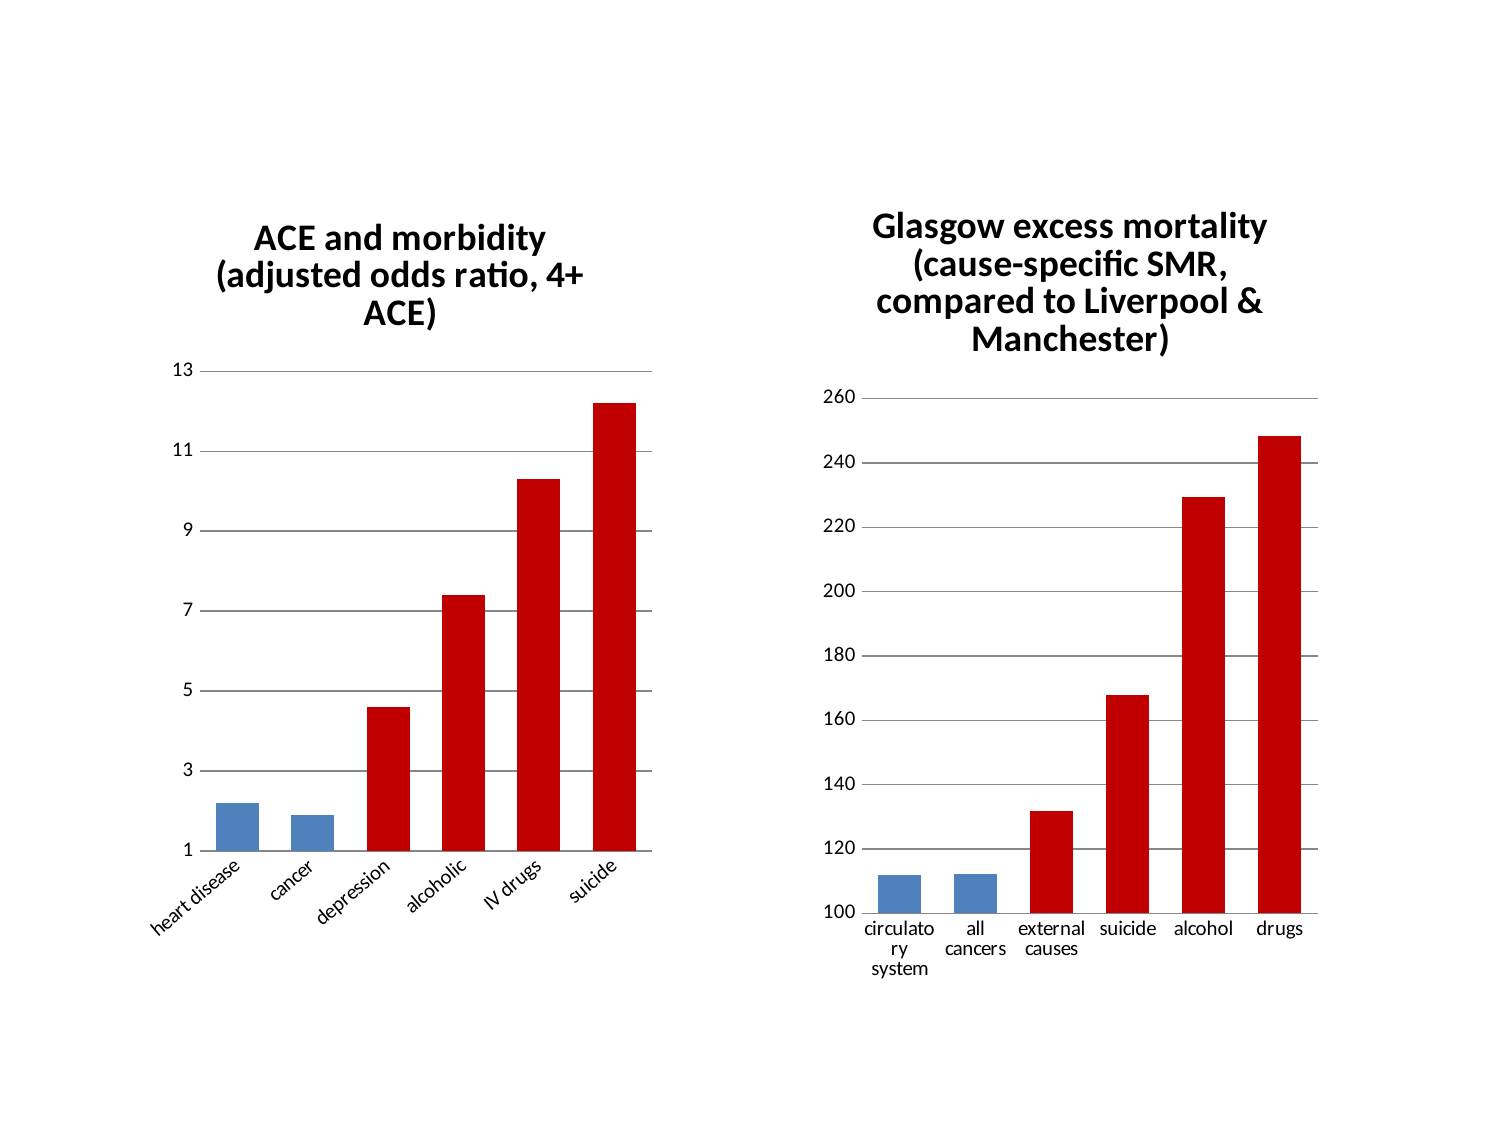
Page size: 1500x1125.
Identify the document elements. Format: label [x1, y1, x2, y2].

chart [137, 187, 663, 958]
chart [812, 174, 1329, 998]
